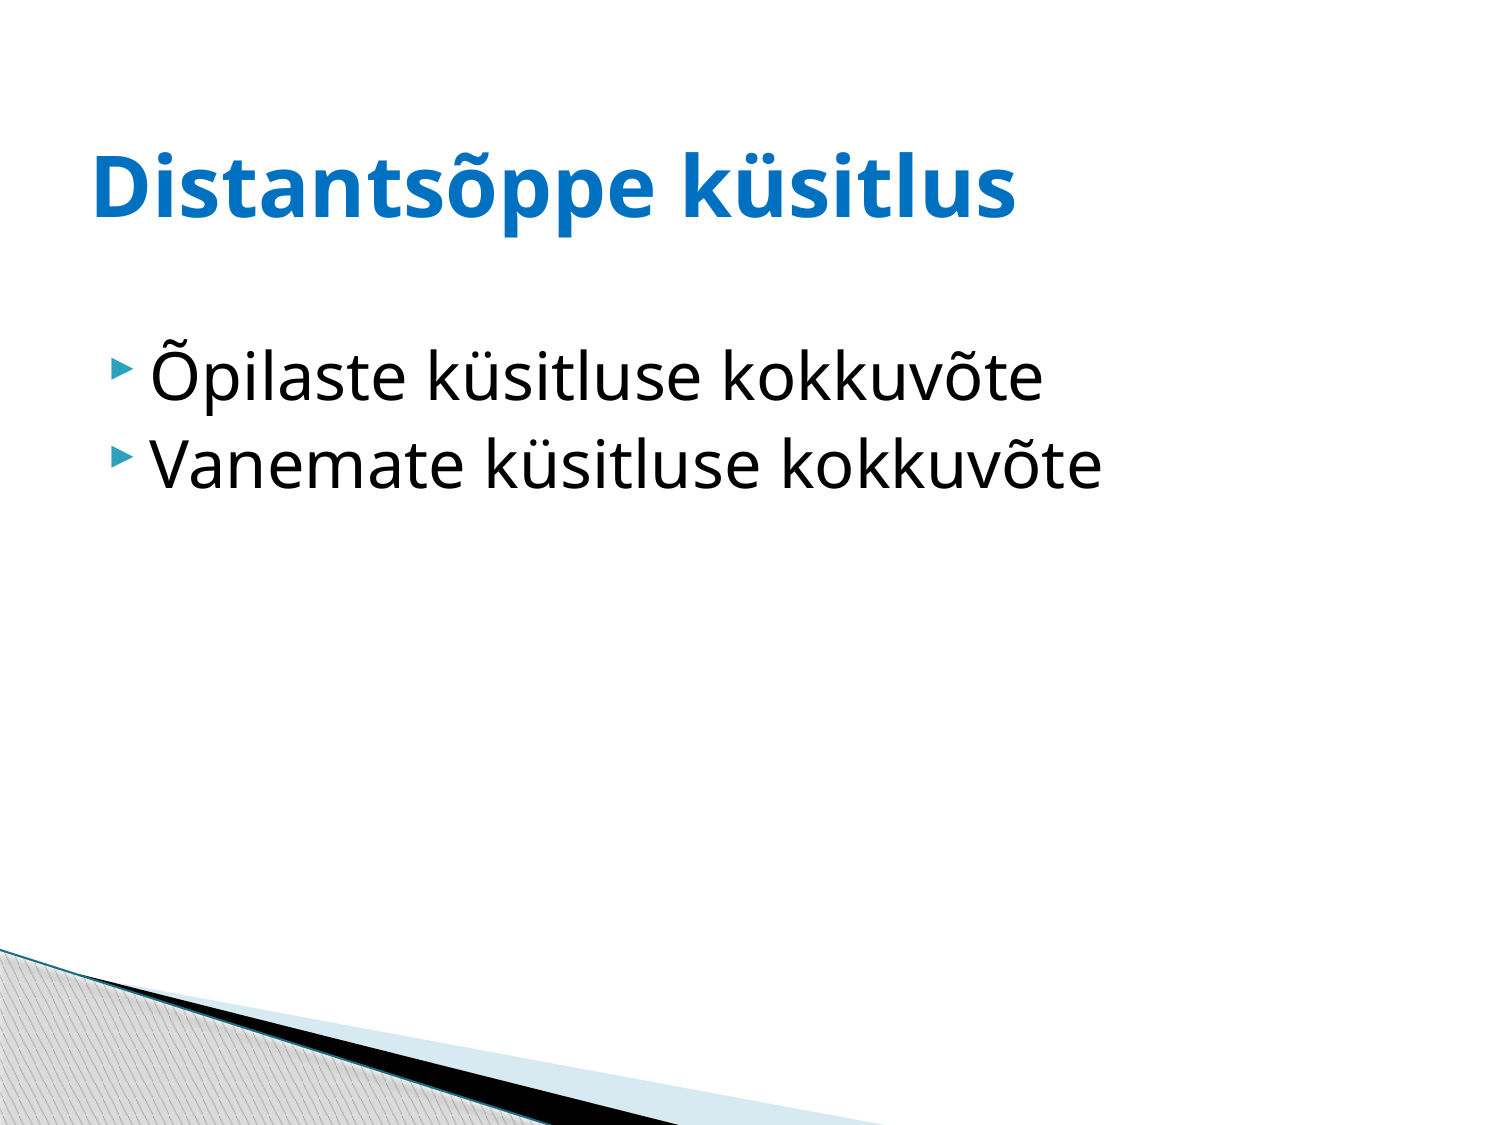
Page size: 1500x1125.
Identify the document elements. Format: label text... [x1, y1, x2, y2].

list Õpilaste küsitluse kokkuvõte Vanemate küsitluse kokkuvõte [75, 326, 1425, 986]
title Distantsõppe küsitlus [75, 90, 1425, 278]
